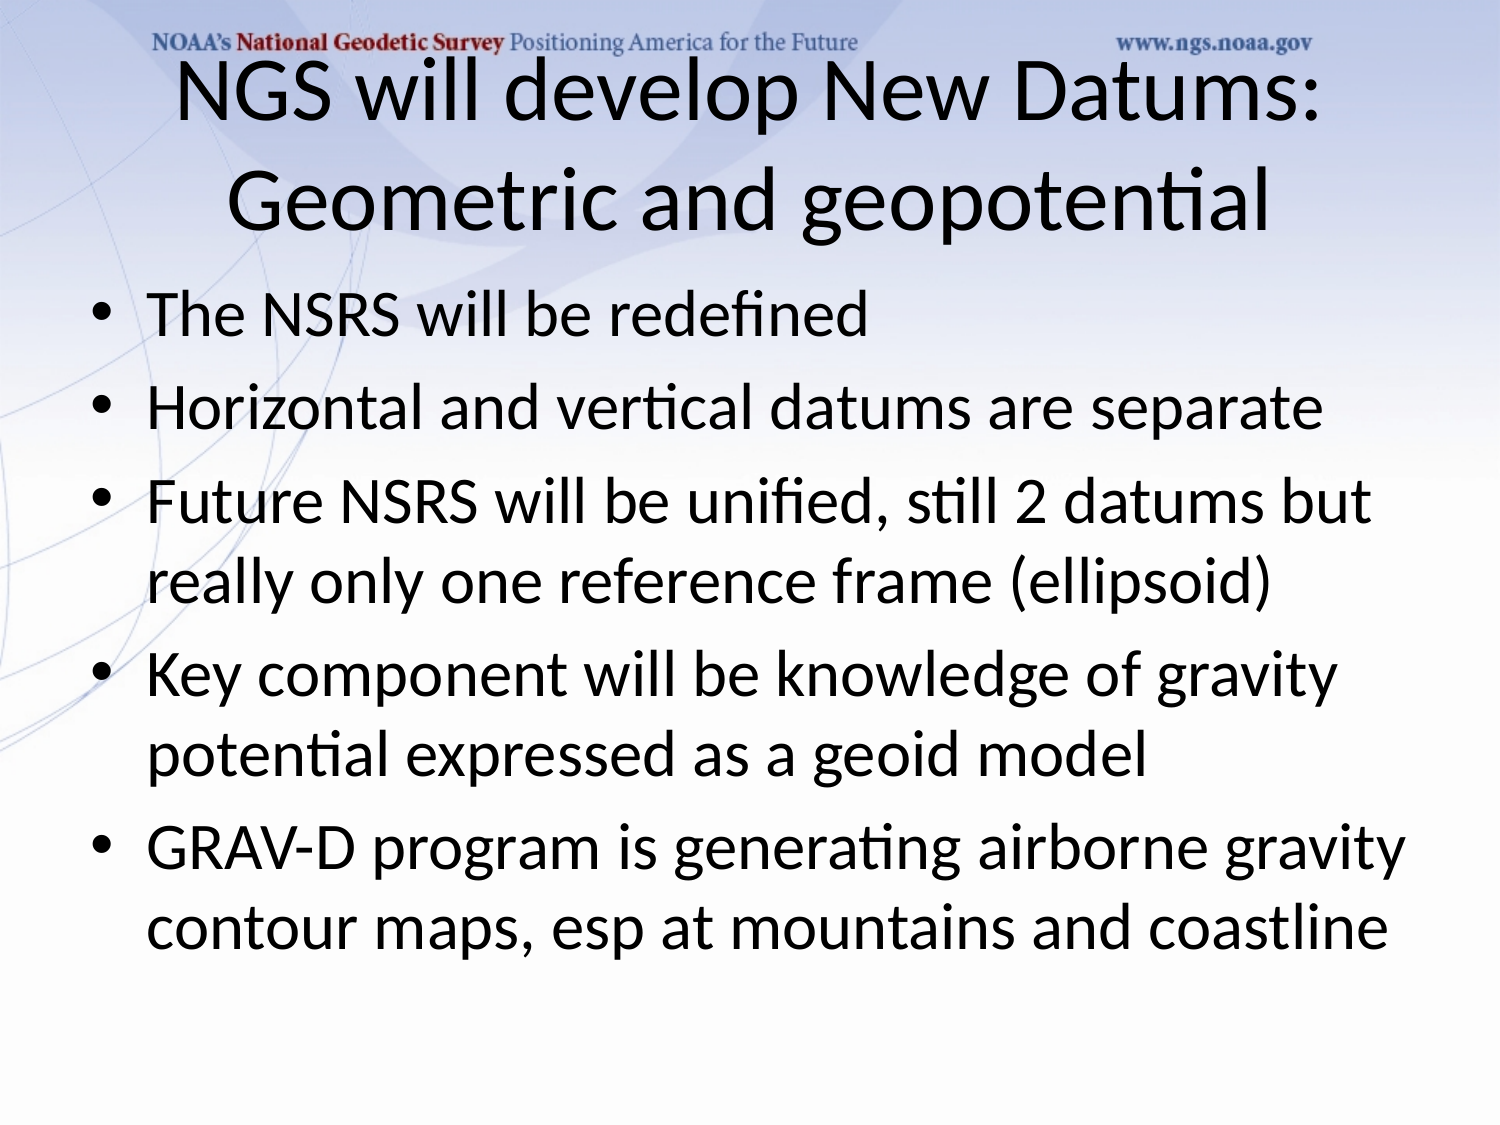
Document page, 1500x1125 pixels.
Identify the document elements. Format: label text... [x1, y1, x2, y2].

picture [0, 0, 1500, 1125]
title NGS will develop New Datums: Geometric and geopotential [74, 44, 1426, 233]
list The NSRS will be redefined Horizontal and vertical datums are separate Future NSRS will be unified, still 2 datums but really only one reference frame (ellipsoid) Key component will be knowledge of gravity potential expressed as a geoid model GRAV-D program is generating airborne gravity contour maps, esp at mountains and coastline [74, 262, 1438, 1006]
